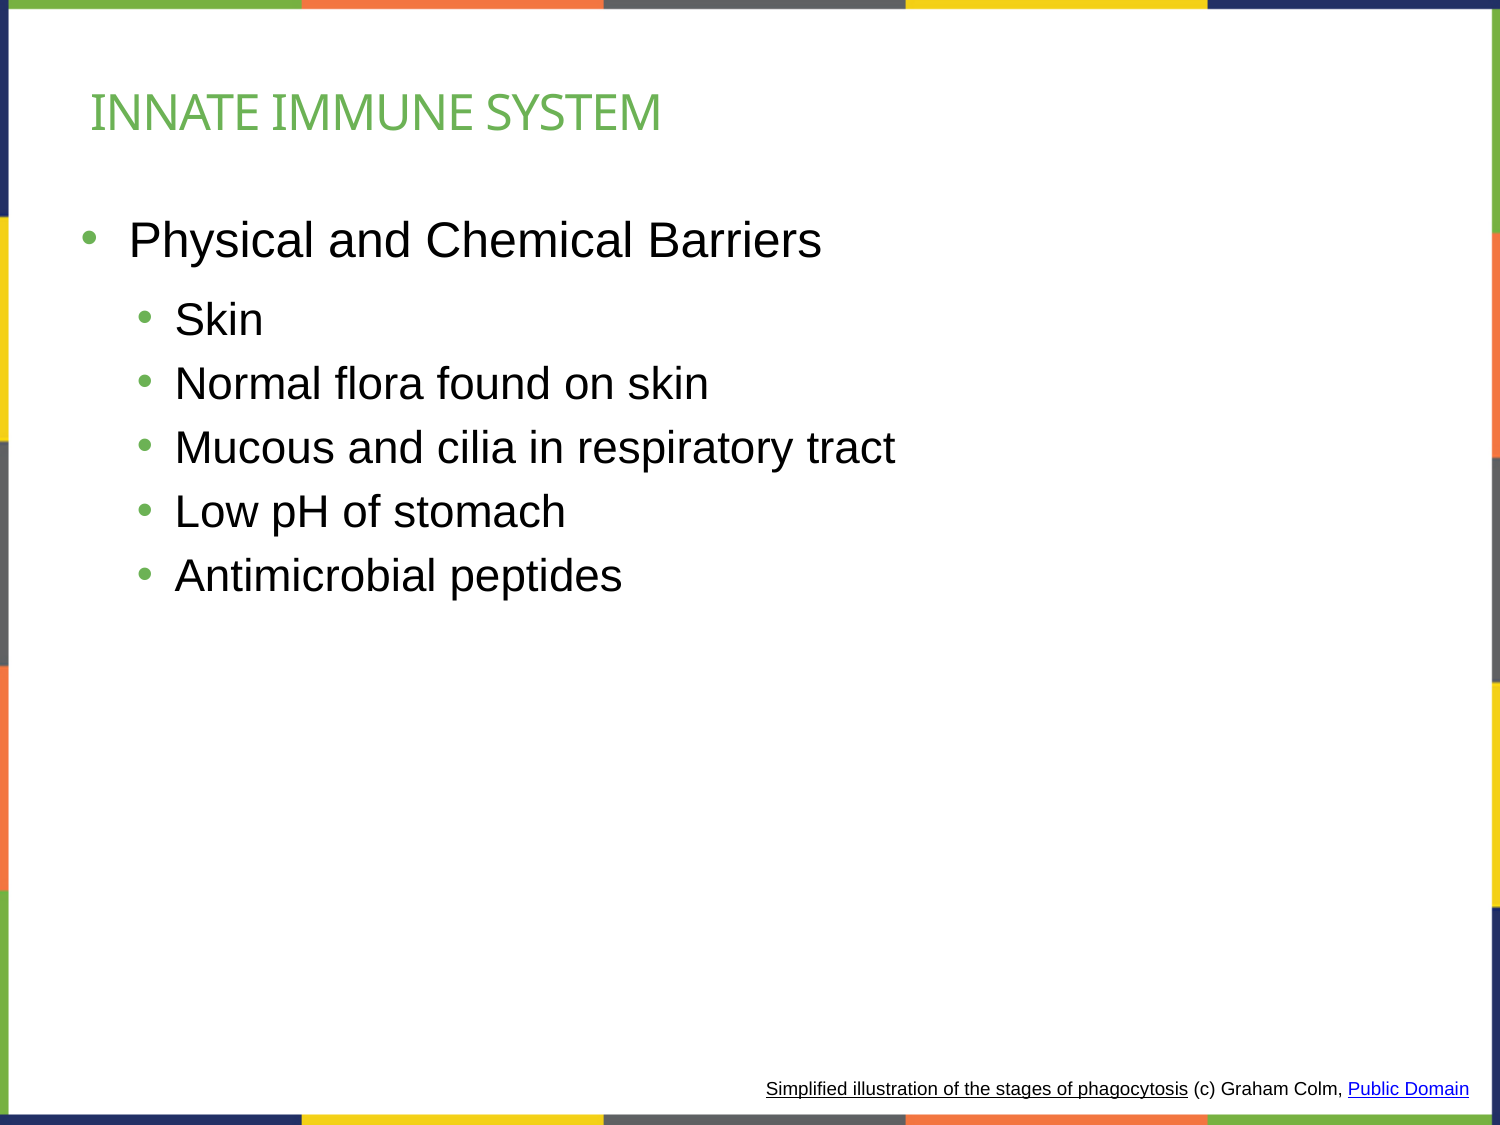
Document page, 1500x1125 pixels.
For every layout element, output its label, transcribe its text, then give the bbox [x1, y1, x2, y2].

list Physical and Chemical Barriers Skin Normal flora found on skin Mucous and cilia in respiratory tract Low pH of stomach Antimicrobial peptides [65, 200, 1348, 853]
title Innate Immune System [75, 39, 1398, 148]
picture [0, 0, 1500, 1125]
text_box Simplified illustration of the stages of phagocytosis (c) Graham Colm, Public Domain [750, 1069, 1485, 1107]
